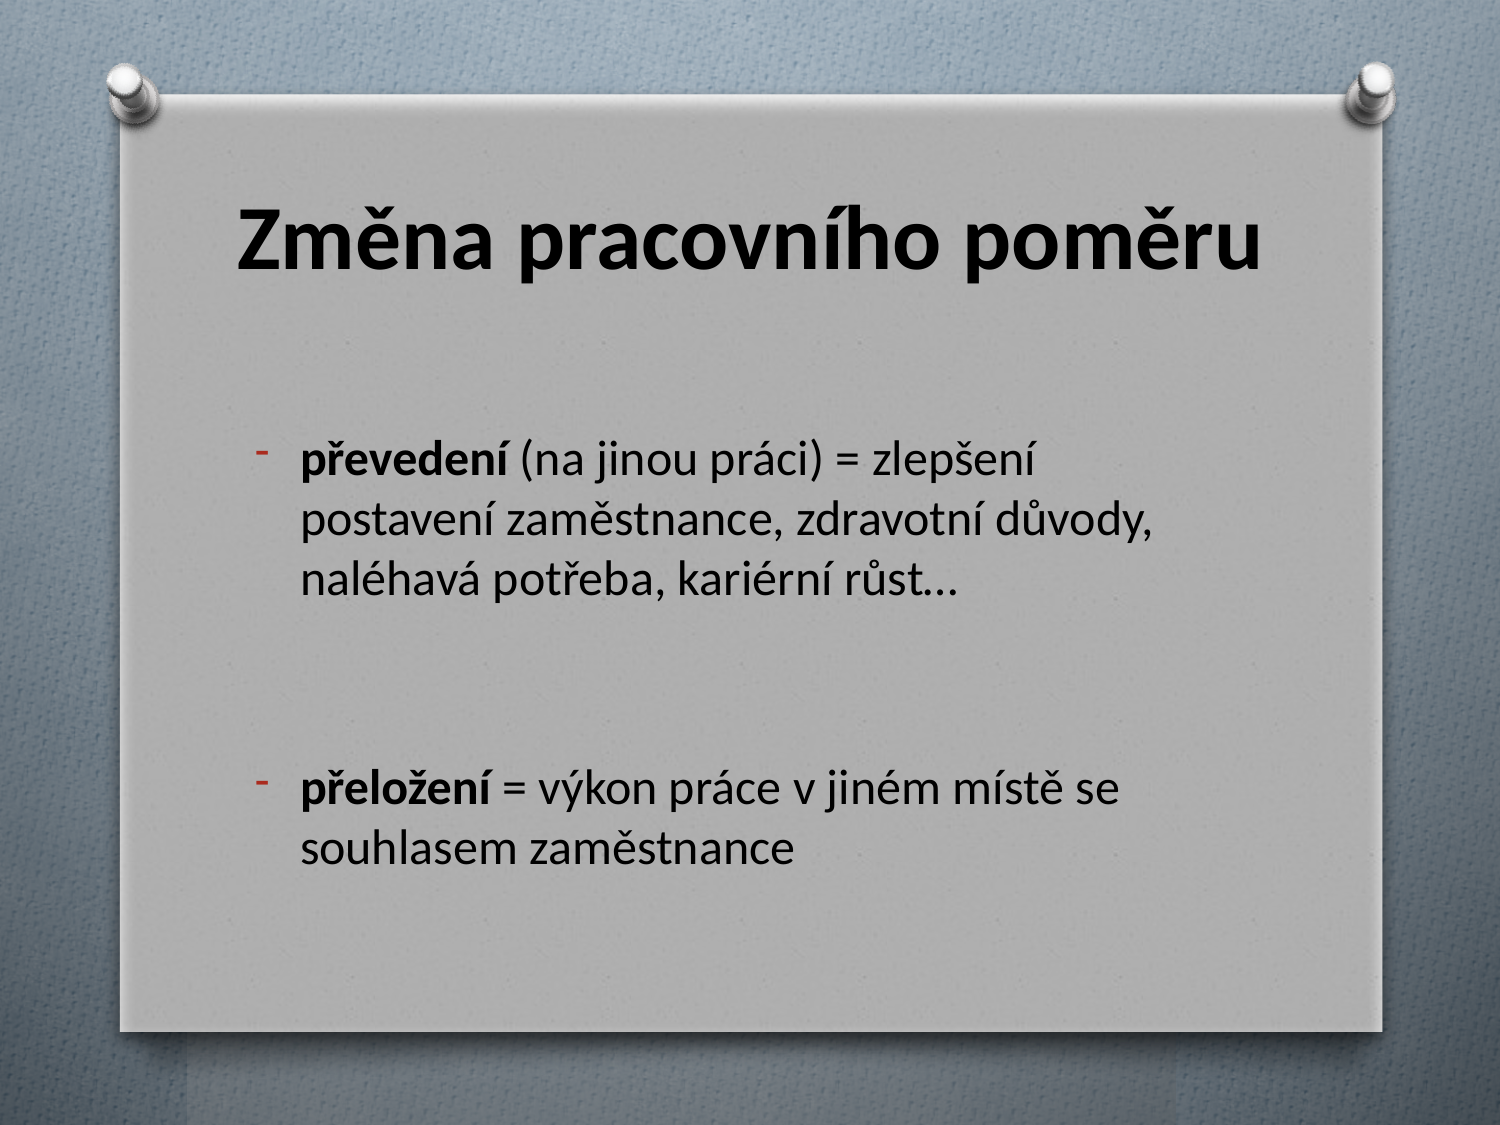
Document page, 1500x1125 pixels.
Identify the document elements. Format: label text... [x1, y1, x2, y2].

title Změna pracovního poměru [179, 134, 1323, 332]
picture [1317, 35, 1439, 156]
list převedení (na jinou práci) = zlepšení postavení zaměstnance, zdravotní důvody, naléhavá potřeba, kariérní růst… přeložení = výkon práce v jiném místě se souhlasem zaměstnance [240, 347, 1257, 939]
picture [75, 29, 198, 153]
